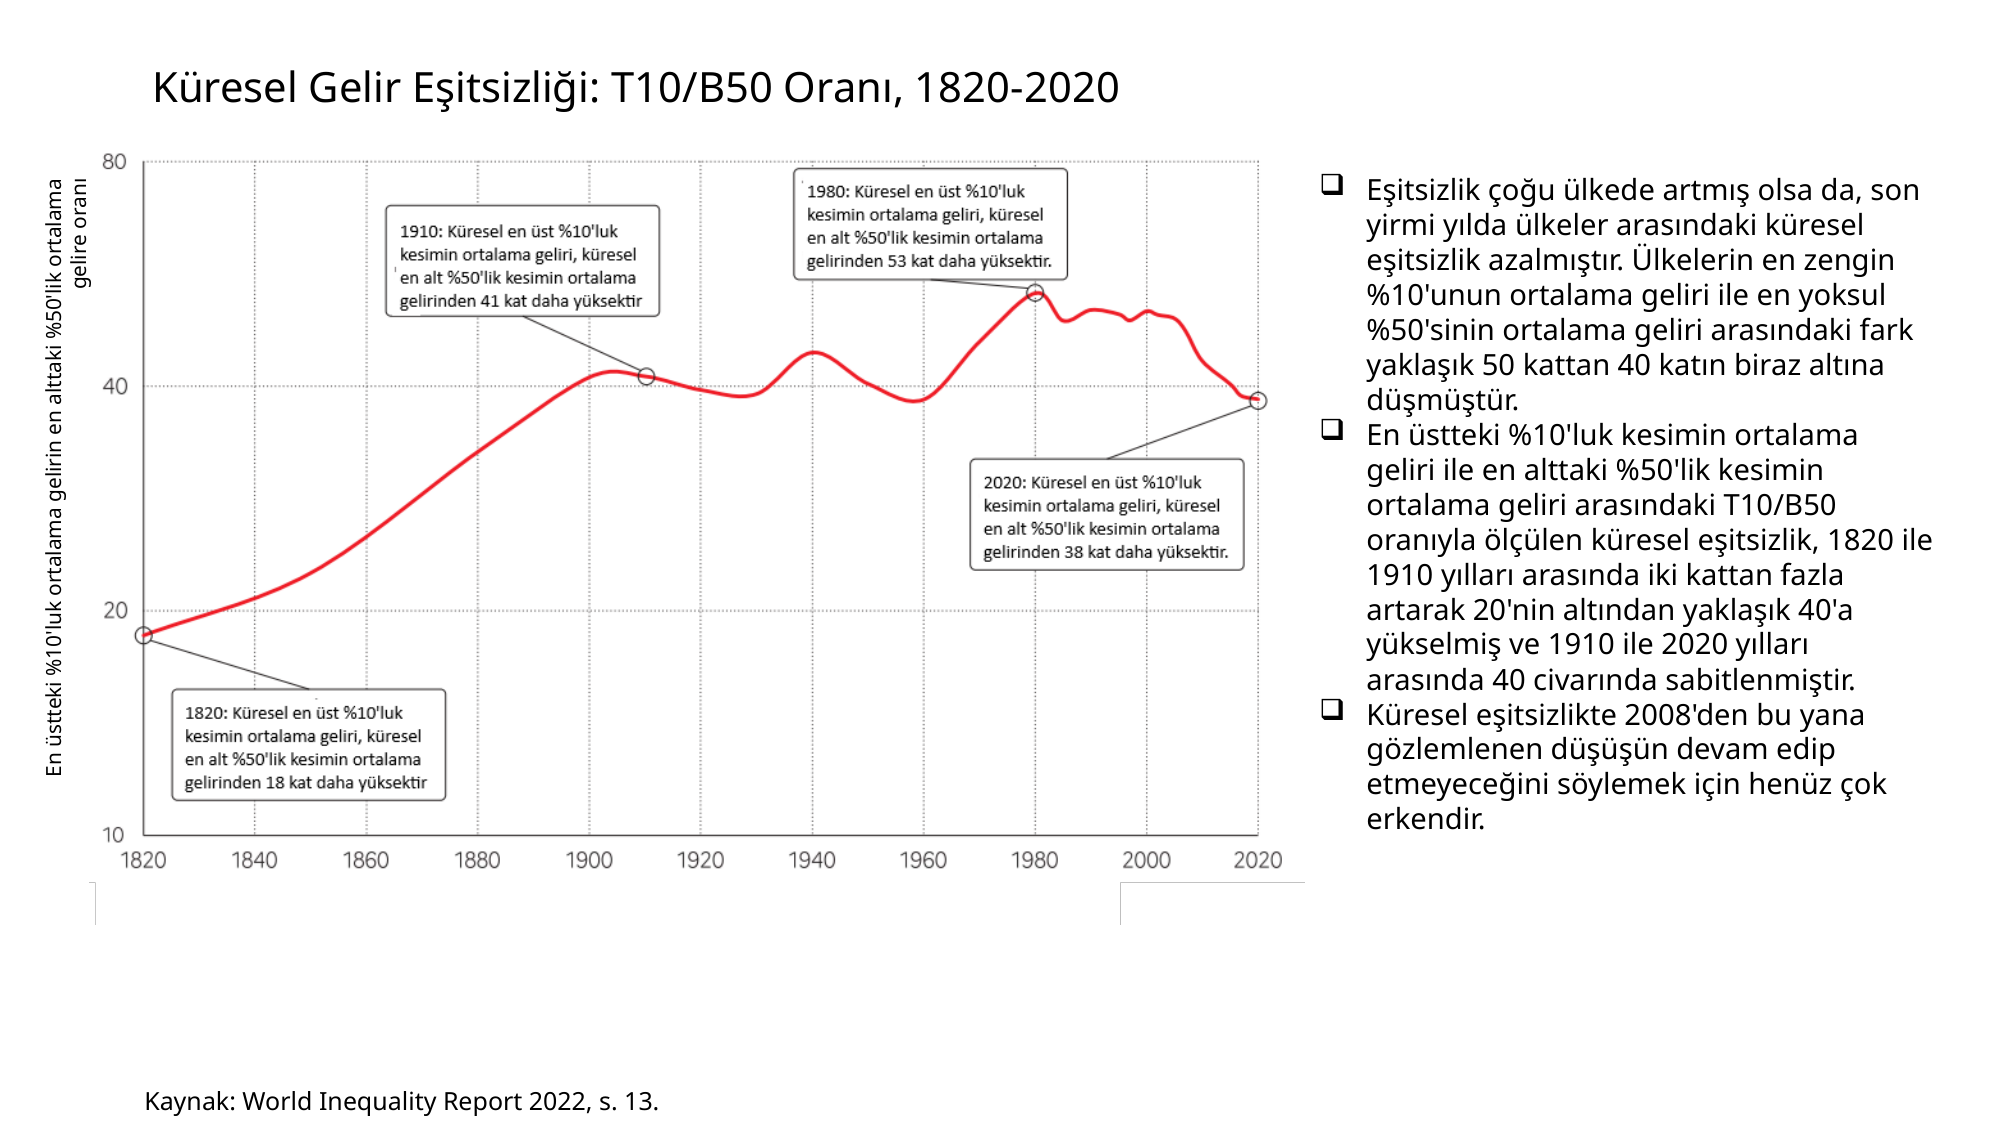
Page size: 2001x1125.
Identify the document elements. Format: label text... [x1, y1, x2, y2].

text_box En üstteki %10'luk ortalama gelirin en alttaki %50'lik ortalama gelire oranı [32, 163, 88, 847]
title Küresel Gelir Eşitsizliği: T10/B50 Oranı, 1820-2020 [137, 59, 1863, 119]
picture [88, 146, 1306, 925]
text_box Kaynak: World Inequality Report 2022, s. 13. [129, 1077, 1000, 1123]
text_box Eşitsizlik çoğu ülkede artmış olsa da, son yirmi yılda ülkeler arasındaki küresel eşitsizlik azalmıştır. Ülkelerin en zengin %10'unun ortalama geliri ile en yoksul %50'sinin ortalama geliri arasındaki fark yaklaşık 50 kattan 40 katın biraz altına düşmüştür. En üstteki %10'luk kesimin ortalama geliri ile en alttaki %50'lik kesimin ortalama geliri arasındaki T10/B50 oranıyla ölçülen küresel eşitsizlik, 1820 ile 1910 yılları arasında iki kattan fazla artarak 20'nin altından yaklaşık 40'a yükselmiş ve 1910 ile 2020 yılları arasında 40 civarında sabitlenmiştir. Küresel eşitsizlikte 2008'den bu yana gözlemlenen düşüşün devam edip etmeyeceğini söylemek için henüz çok erkendir. [1306, 163, 1949, 843]
